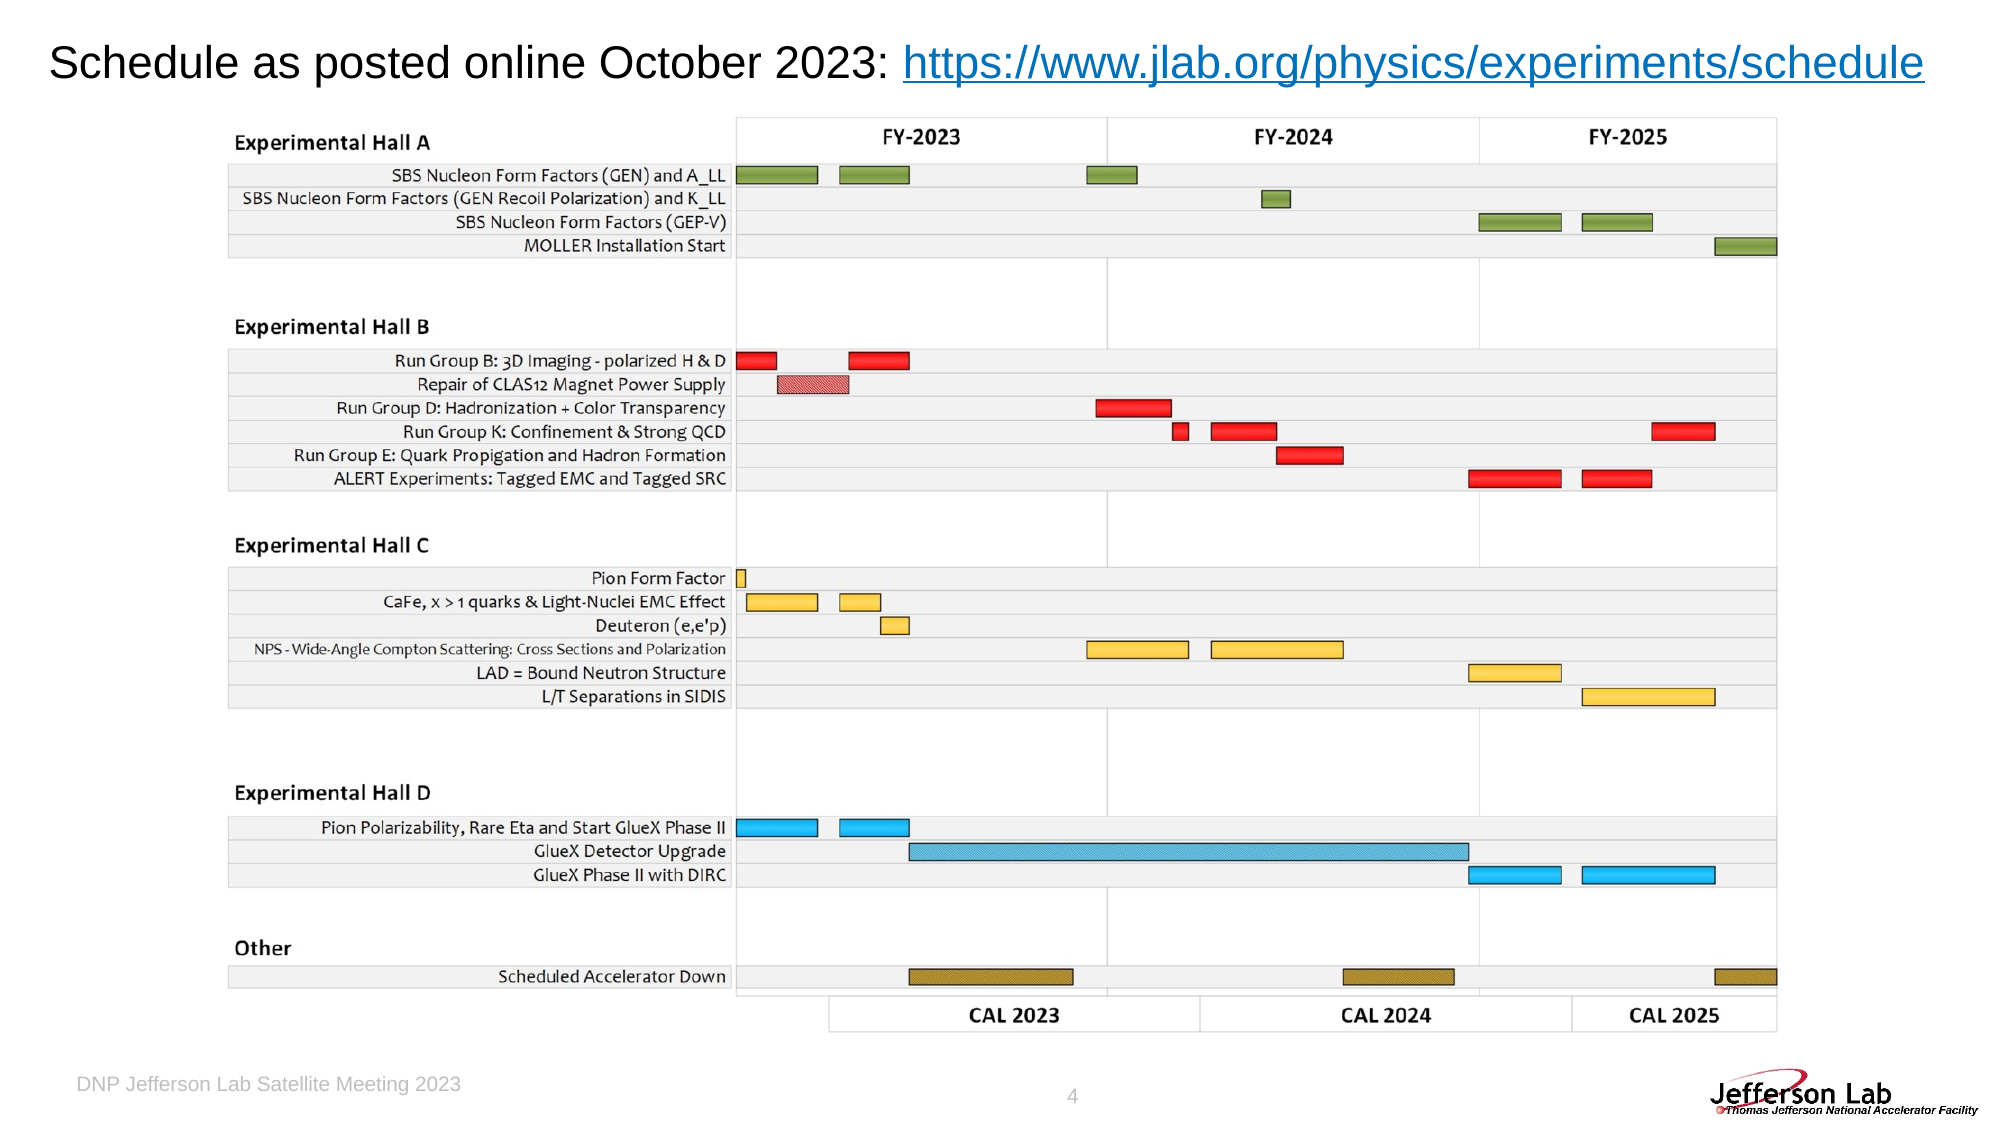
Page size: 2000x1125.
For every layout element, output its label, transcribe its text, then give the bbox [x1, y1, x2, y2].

picture [182, 91, 1989, 1124]
text_box Schedule as posted online October 2023: https://www.jlab.org/physics/experiments/schedule [0, 31, 2000, 96]
